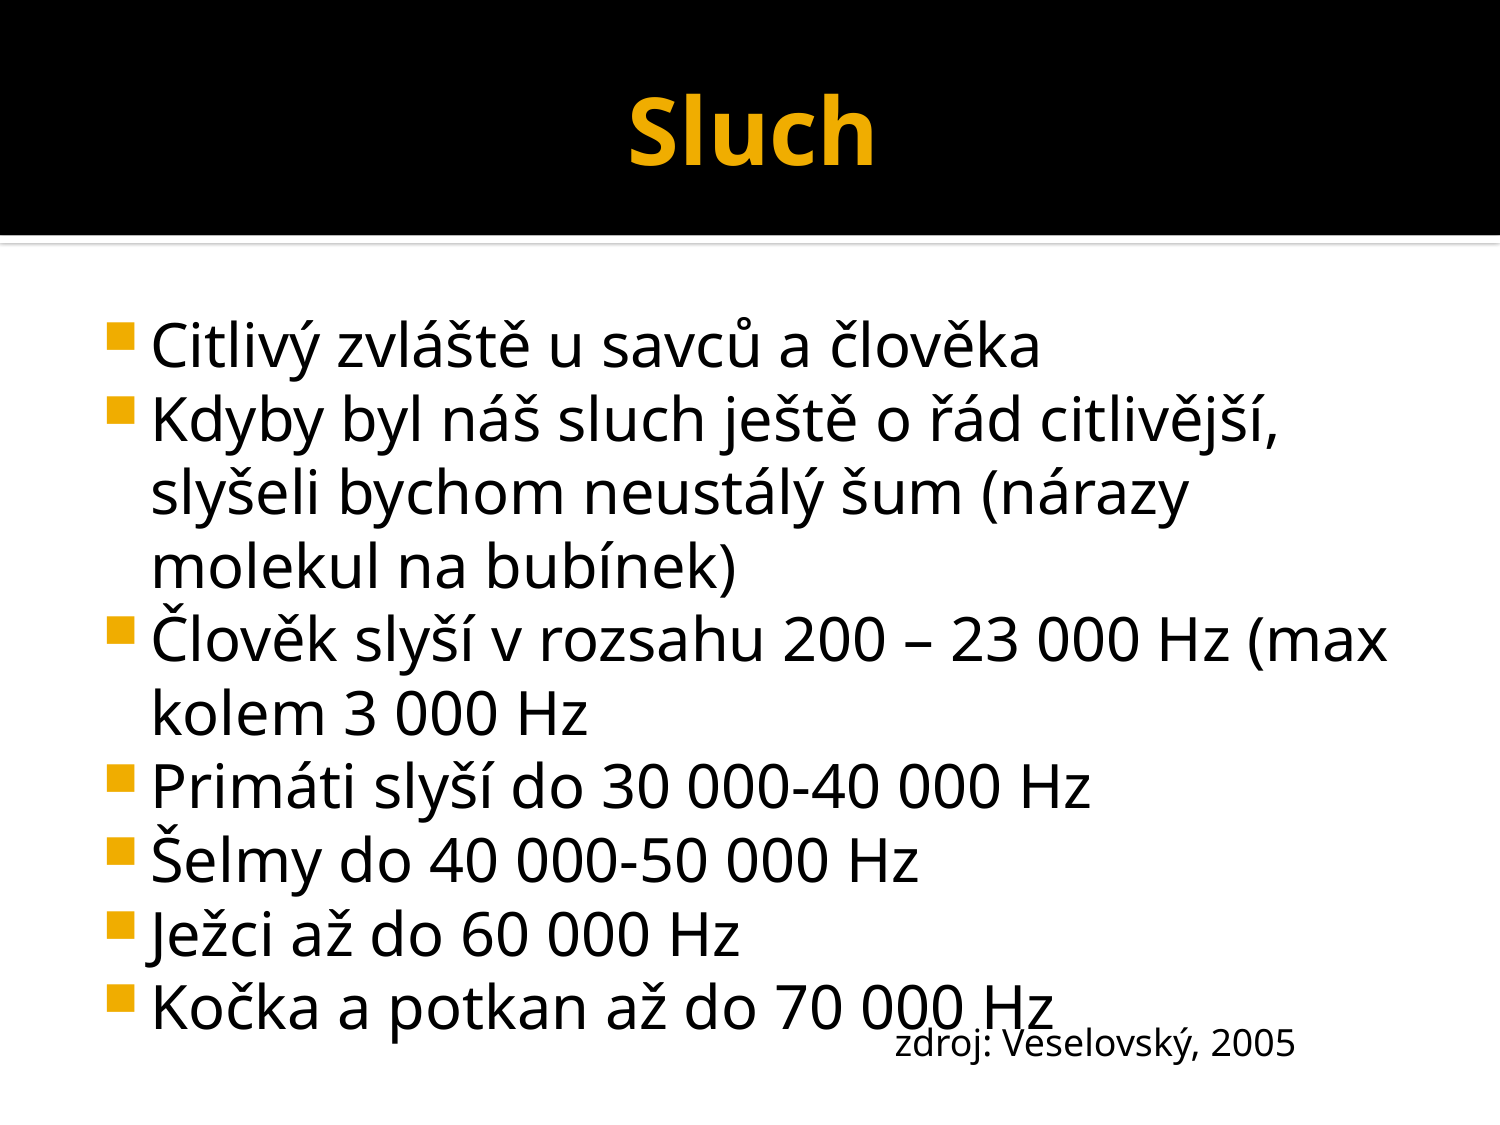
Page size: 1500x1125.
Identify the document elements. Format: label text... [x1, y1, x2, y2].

title Sluch [75, 25, 1425, 231]
list Citlivý zvláště u savců a člověka Kdyby byl náš sluch ještě o řád citlivější, slyšeli bychom neustálý šum (nárazy molekul na bubínek) Člověk slyší v rozsahu 200 – 23 000 Hz (max kolem 3 000 Hz Primáti slyší do 30 000-40 000 Hz Šelmy do 40 000-50 000 Hz Ježci až do 60 000 Hz Kočka a potkan až do 70 000 Hz [75, 291, 1425, 1050]
text_box zdroj: Veselovský, 2005 [879, 1011, 1447, 1072]
